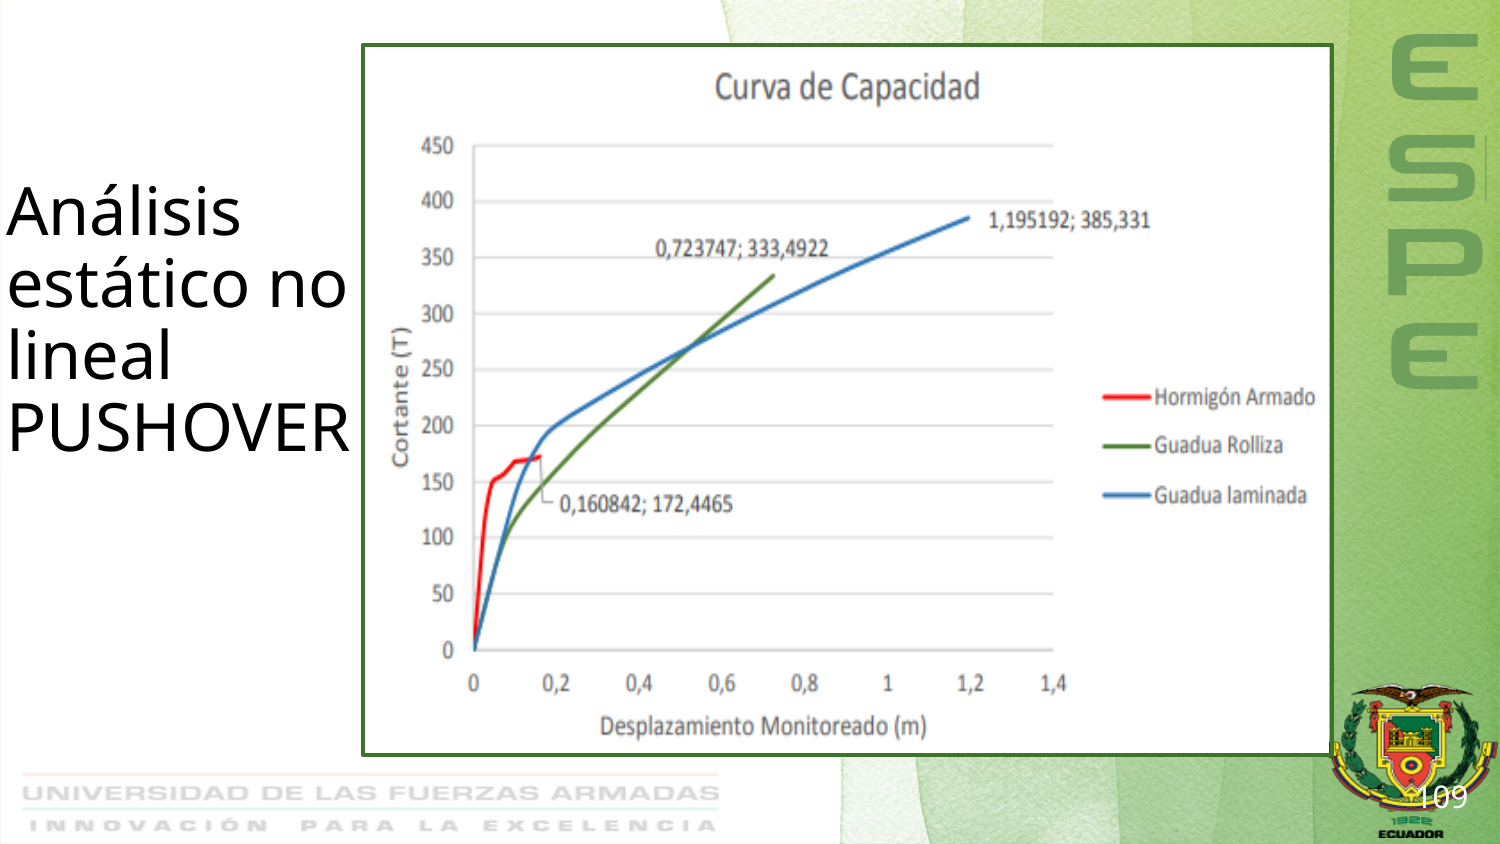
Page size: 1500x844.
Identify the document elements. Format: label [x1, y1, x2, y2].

picture [0, 0, 1500, 844]
text_box [12, 32, 1500, 843]
picture [365, 44, 1329, 756]
